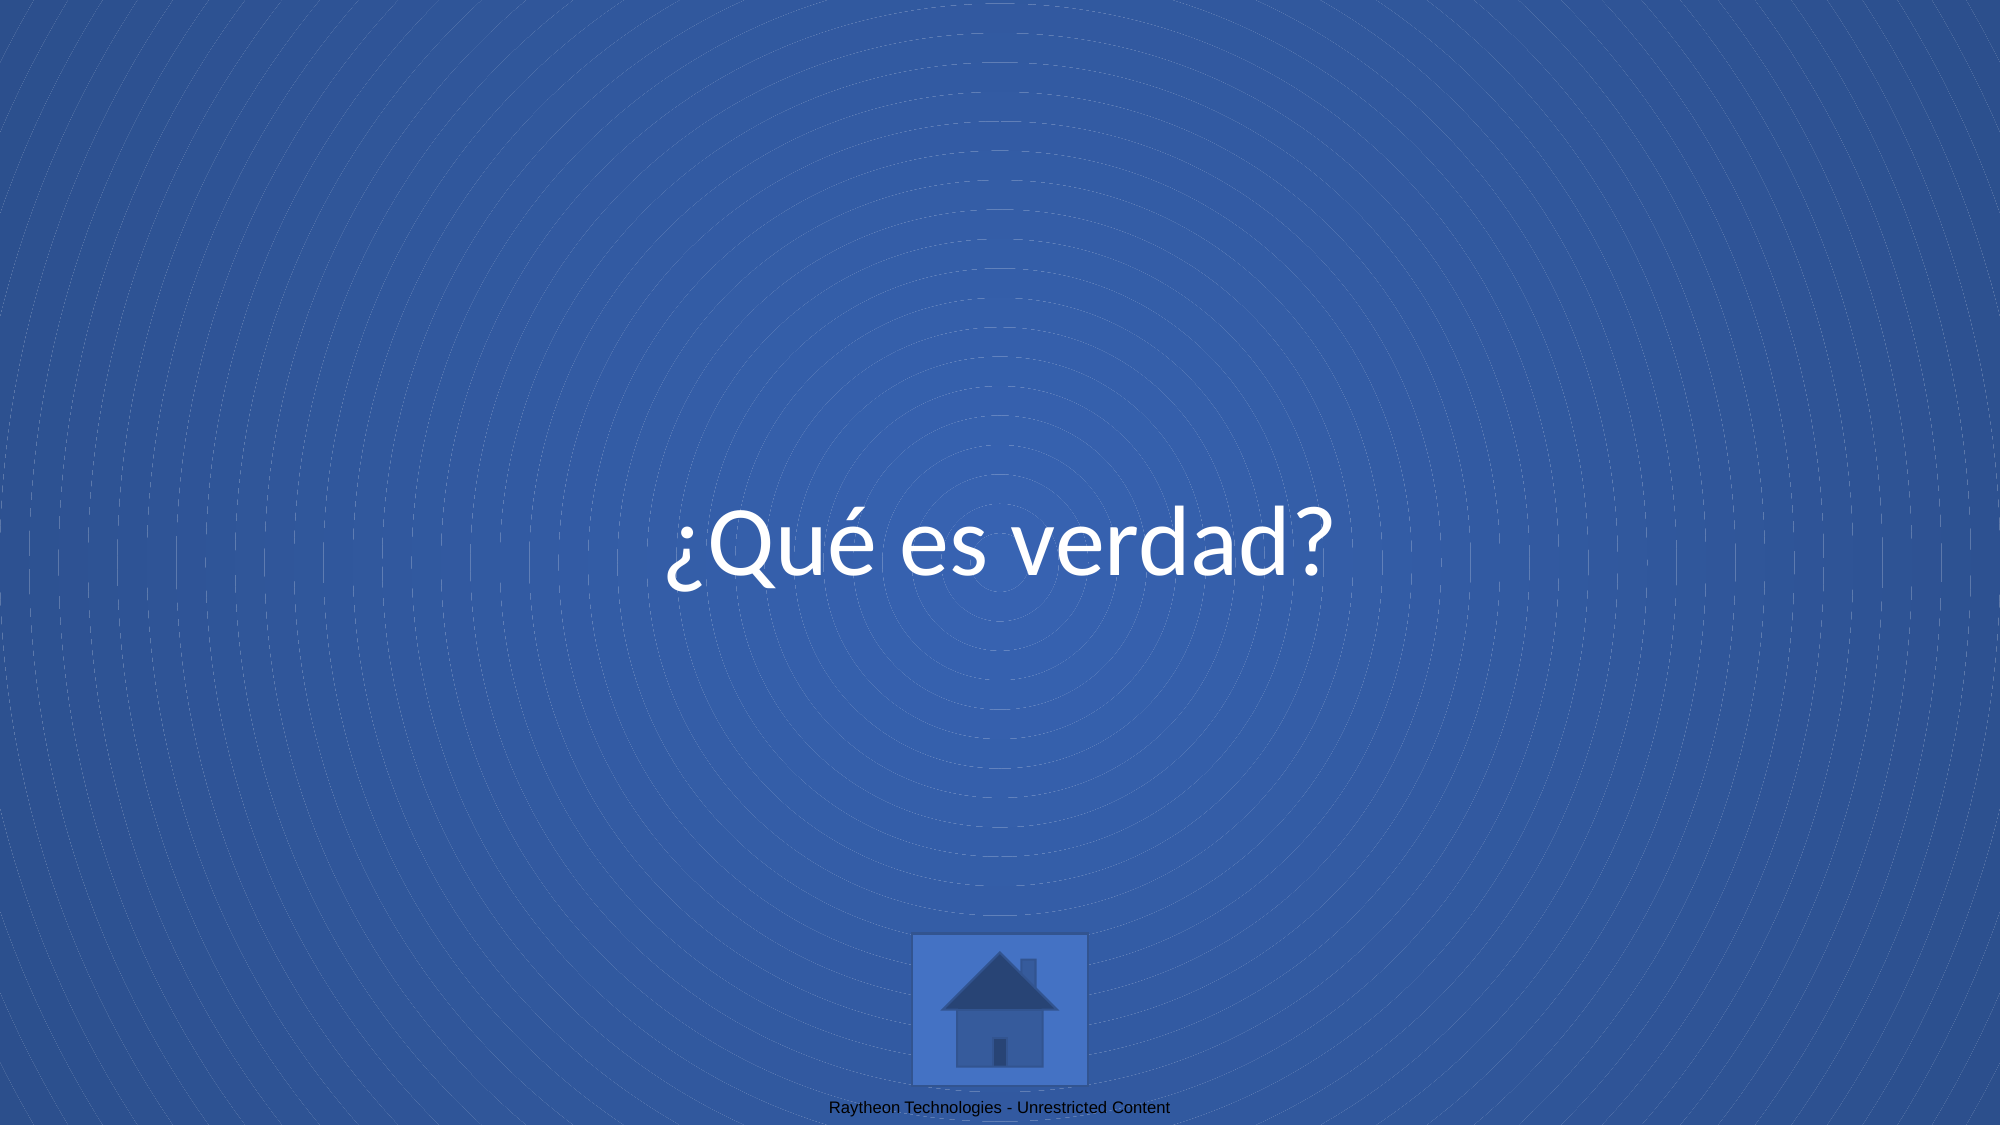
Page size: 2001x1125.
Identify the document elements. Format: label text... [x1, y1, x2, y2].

text_box Raytheon Technologies - Unrestricted Content [814, 1089, 1186, 1125]
text_box [911, 932, 1089, 1087]
title ¿Qué es verdad? [285, 481, 1715, 699]
